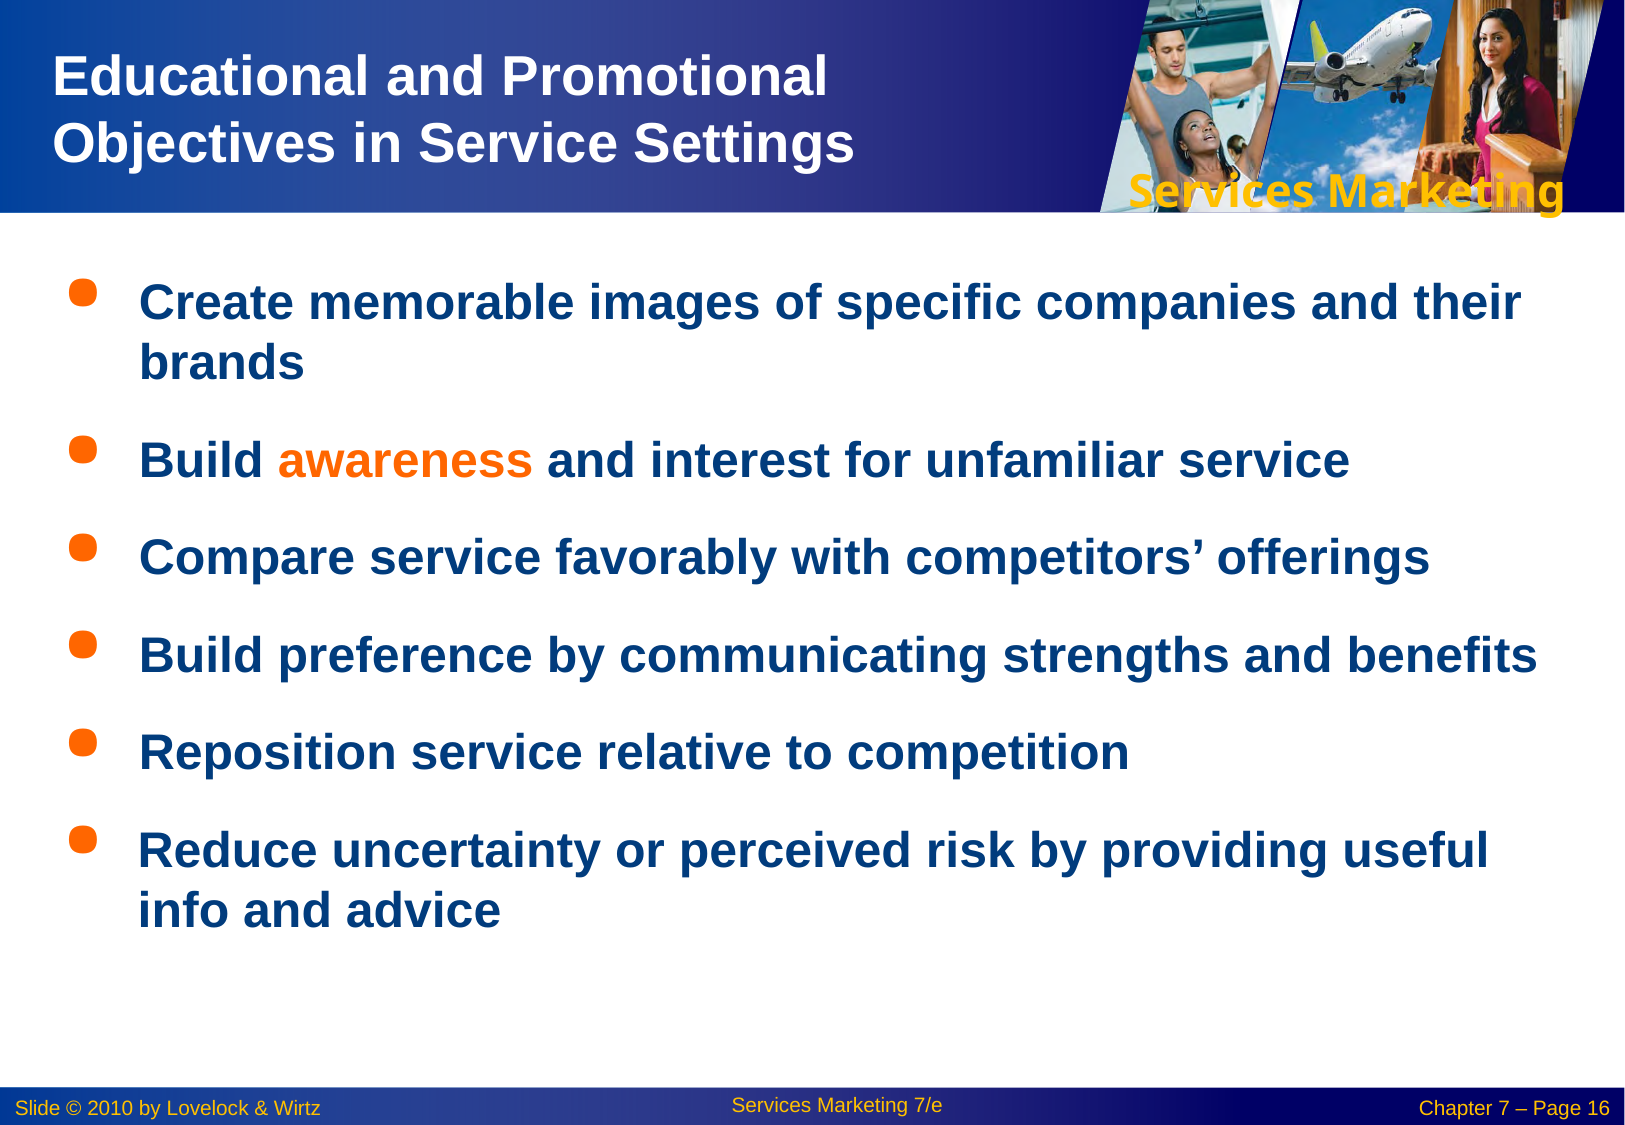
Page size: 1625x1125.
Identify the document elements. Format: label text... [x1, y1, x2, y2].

title Educational and Promotional Objectives in Service Settings [36, 37, 1088, 176]
picture [1162, 186, 1172, 192]
list Create memorable images of specific companies and their brands Build awareness and interest for unfamiliar service Compare service favorably with competitors’ offerings Build preference by communicating strengths and benefits Reposition service relative to competition Reduce uncertainty or perceived risk by providing useful info and advice [49, 261, 1588, 1051]
picture [1100, 0, 1604, 213]
picture [1546, 187, 1556, 202]
